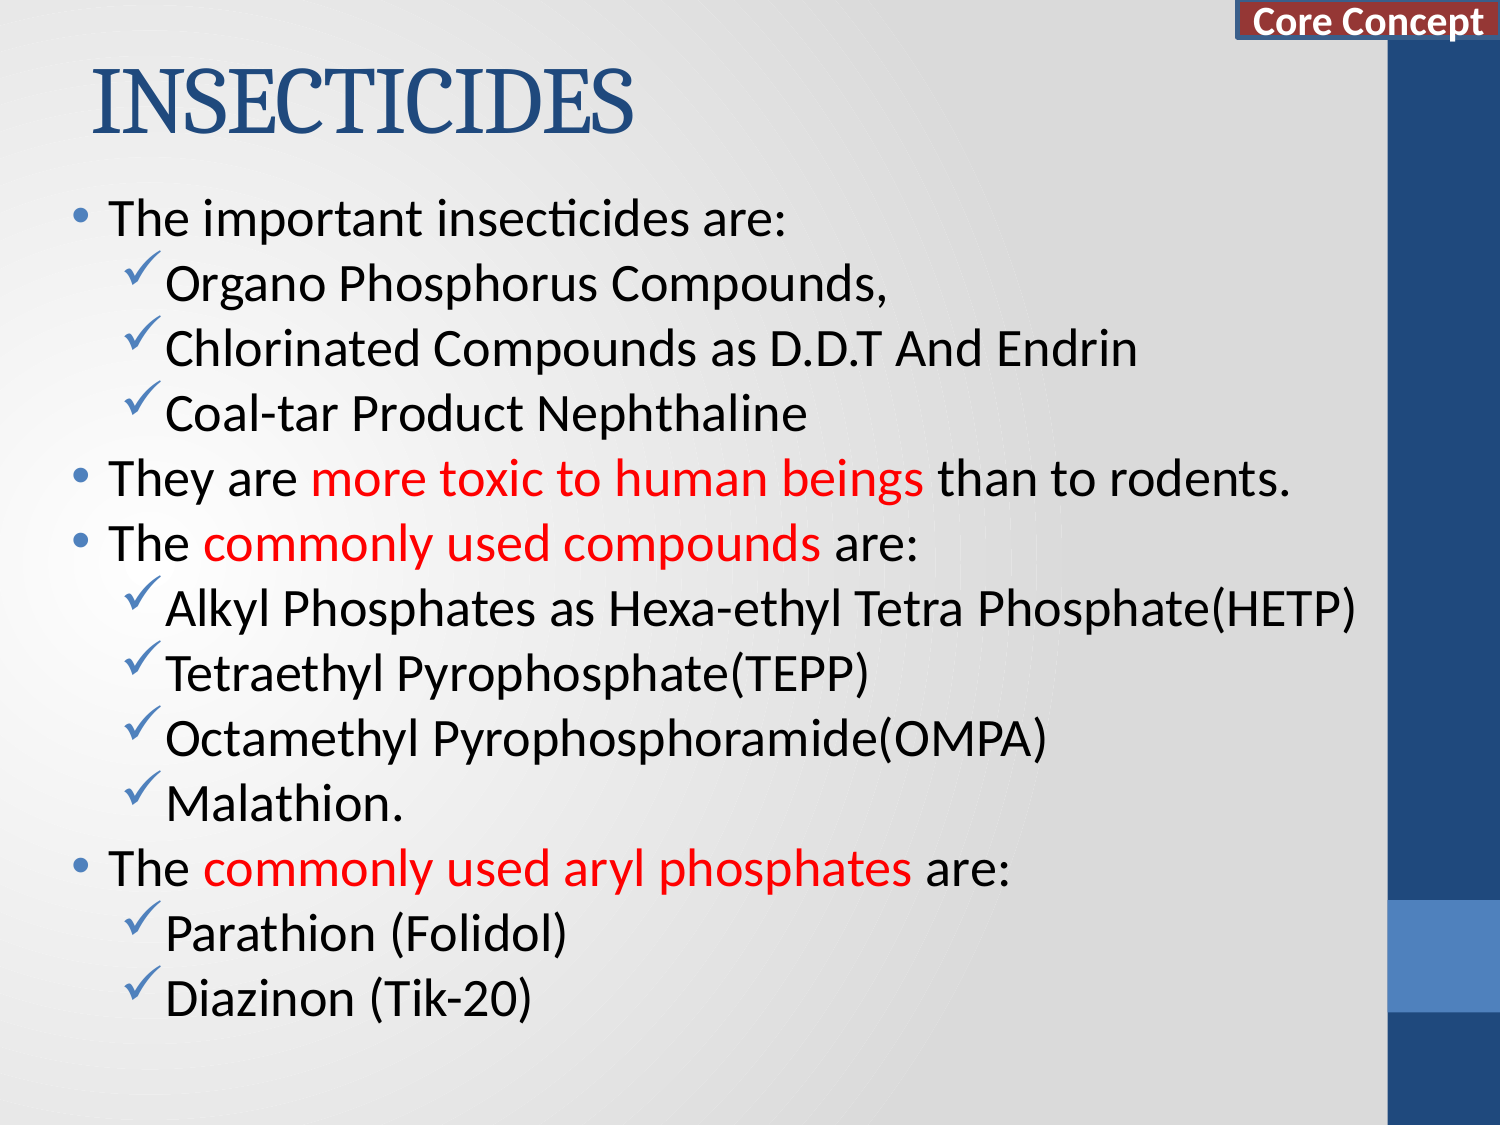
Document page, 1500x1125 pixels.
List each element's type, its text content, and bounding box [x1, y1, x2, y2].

title INSECTICIDES [75, 1, 1425, 189]
list The important insecticides are: Organo Phosphorus Compounds, Chlorinated Compounds as D.D.T And Endrin Coal-tar Product Nephthaline They are more toxic to human beings than to rodents. The commonly used compounds are: Alkyl Phosphates as Hexa-ethyl Tetra Phosphate(HETP) Tetraethyl Pyrophosphate(TEPP) Octamethyl Pyrophosphoramide(OMPA) Malathion. The commonly used aryl phosphates are: Parathion (Folidol) Diazinon (Tik-20) [37, 174, 1388, 1100]
text_box Core Concept [1235, 0, 1500, 40]
